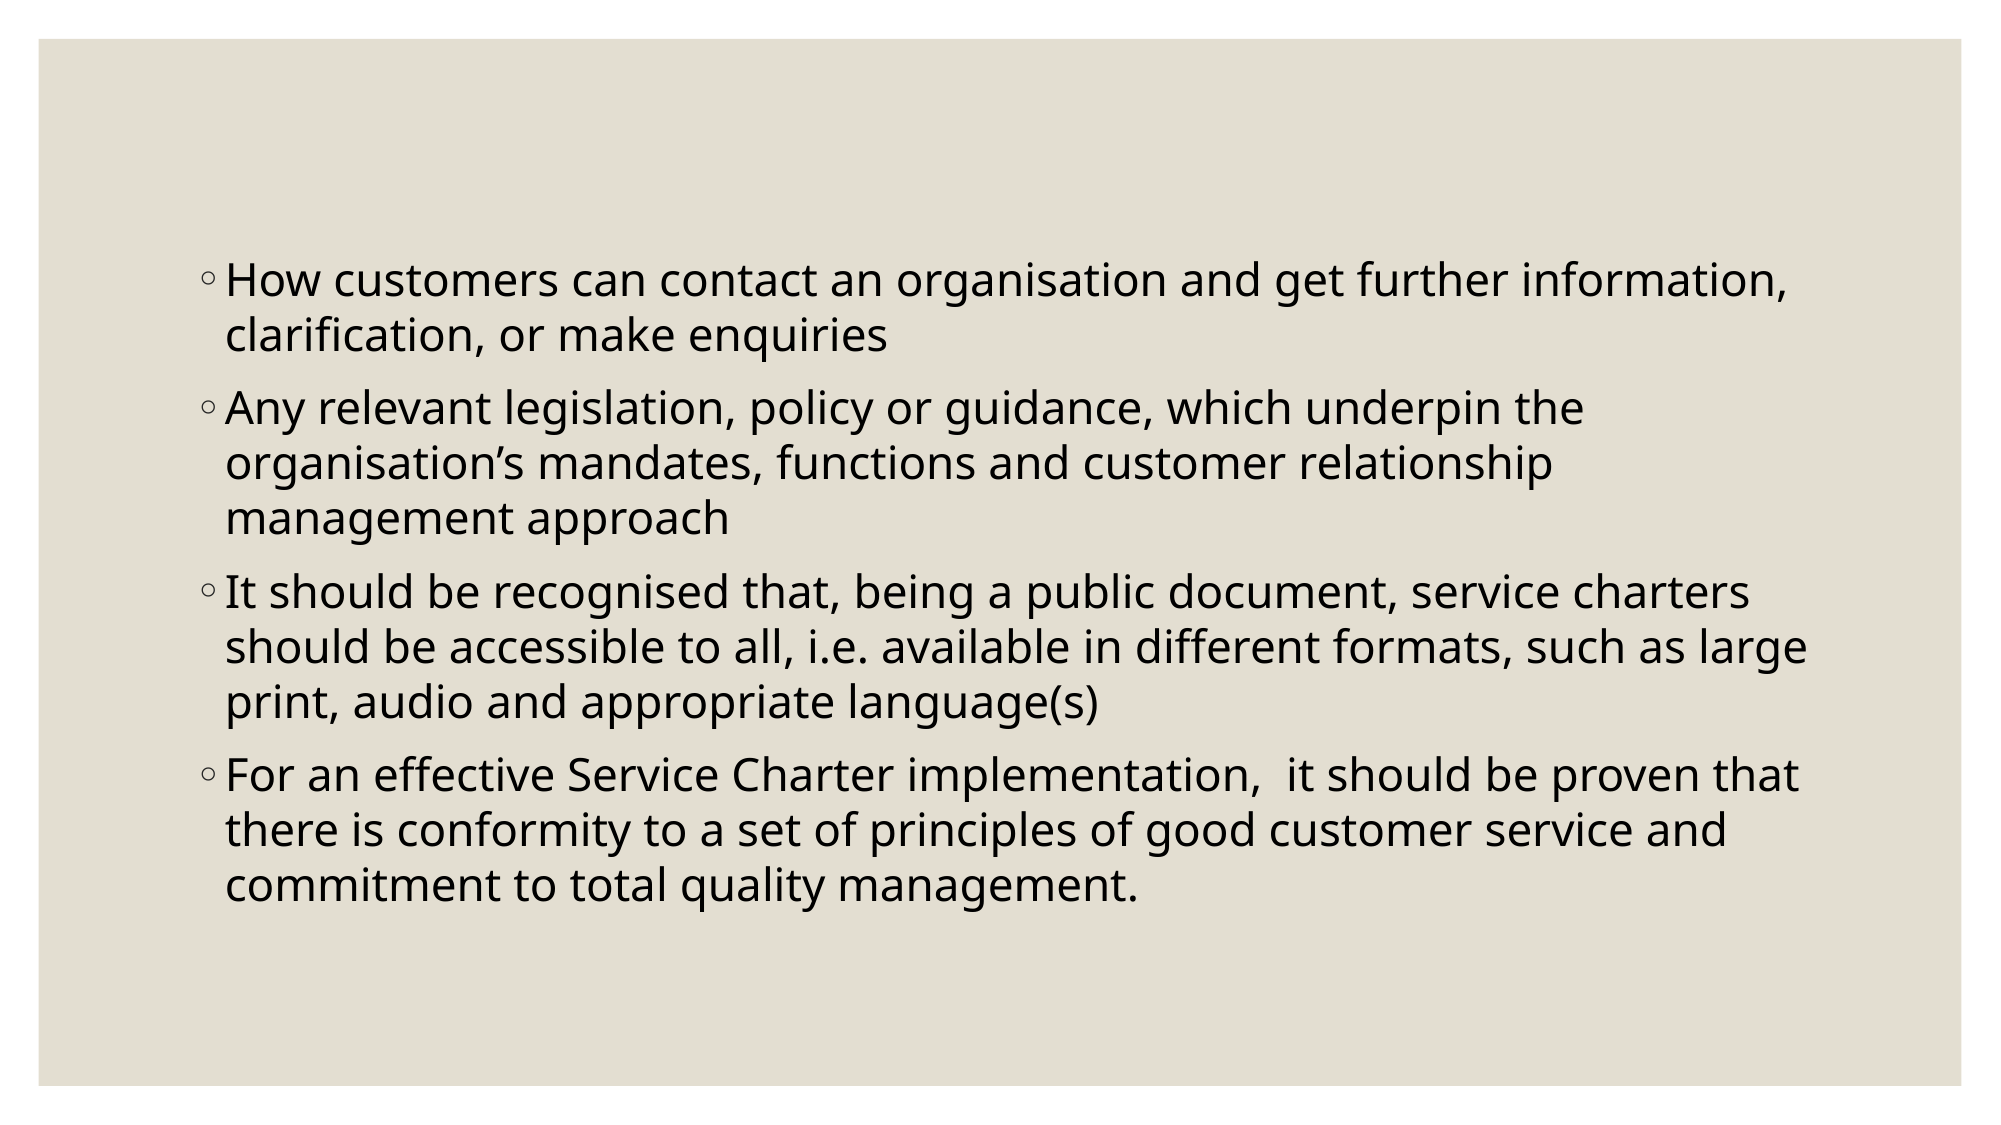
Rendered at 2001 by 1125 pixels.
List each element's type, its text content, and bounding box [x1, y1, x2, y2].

list How customers can contact an organisation and get further information, clarification, or make enquiries Any relevant legislation, policy or guidance, which underpin the organisation’s mandates, functions and customer relationship management approach It should be recognised that, being a public document, service charters should be accessible to all, i.e. available in different formats, such as large print, audio and appropriate language(s) For an effective Service Charter implementation, it should be proven that there is conformity to a set of principles of good customer service and commitment to total quality management. [179, 242, 1830, 1059]
